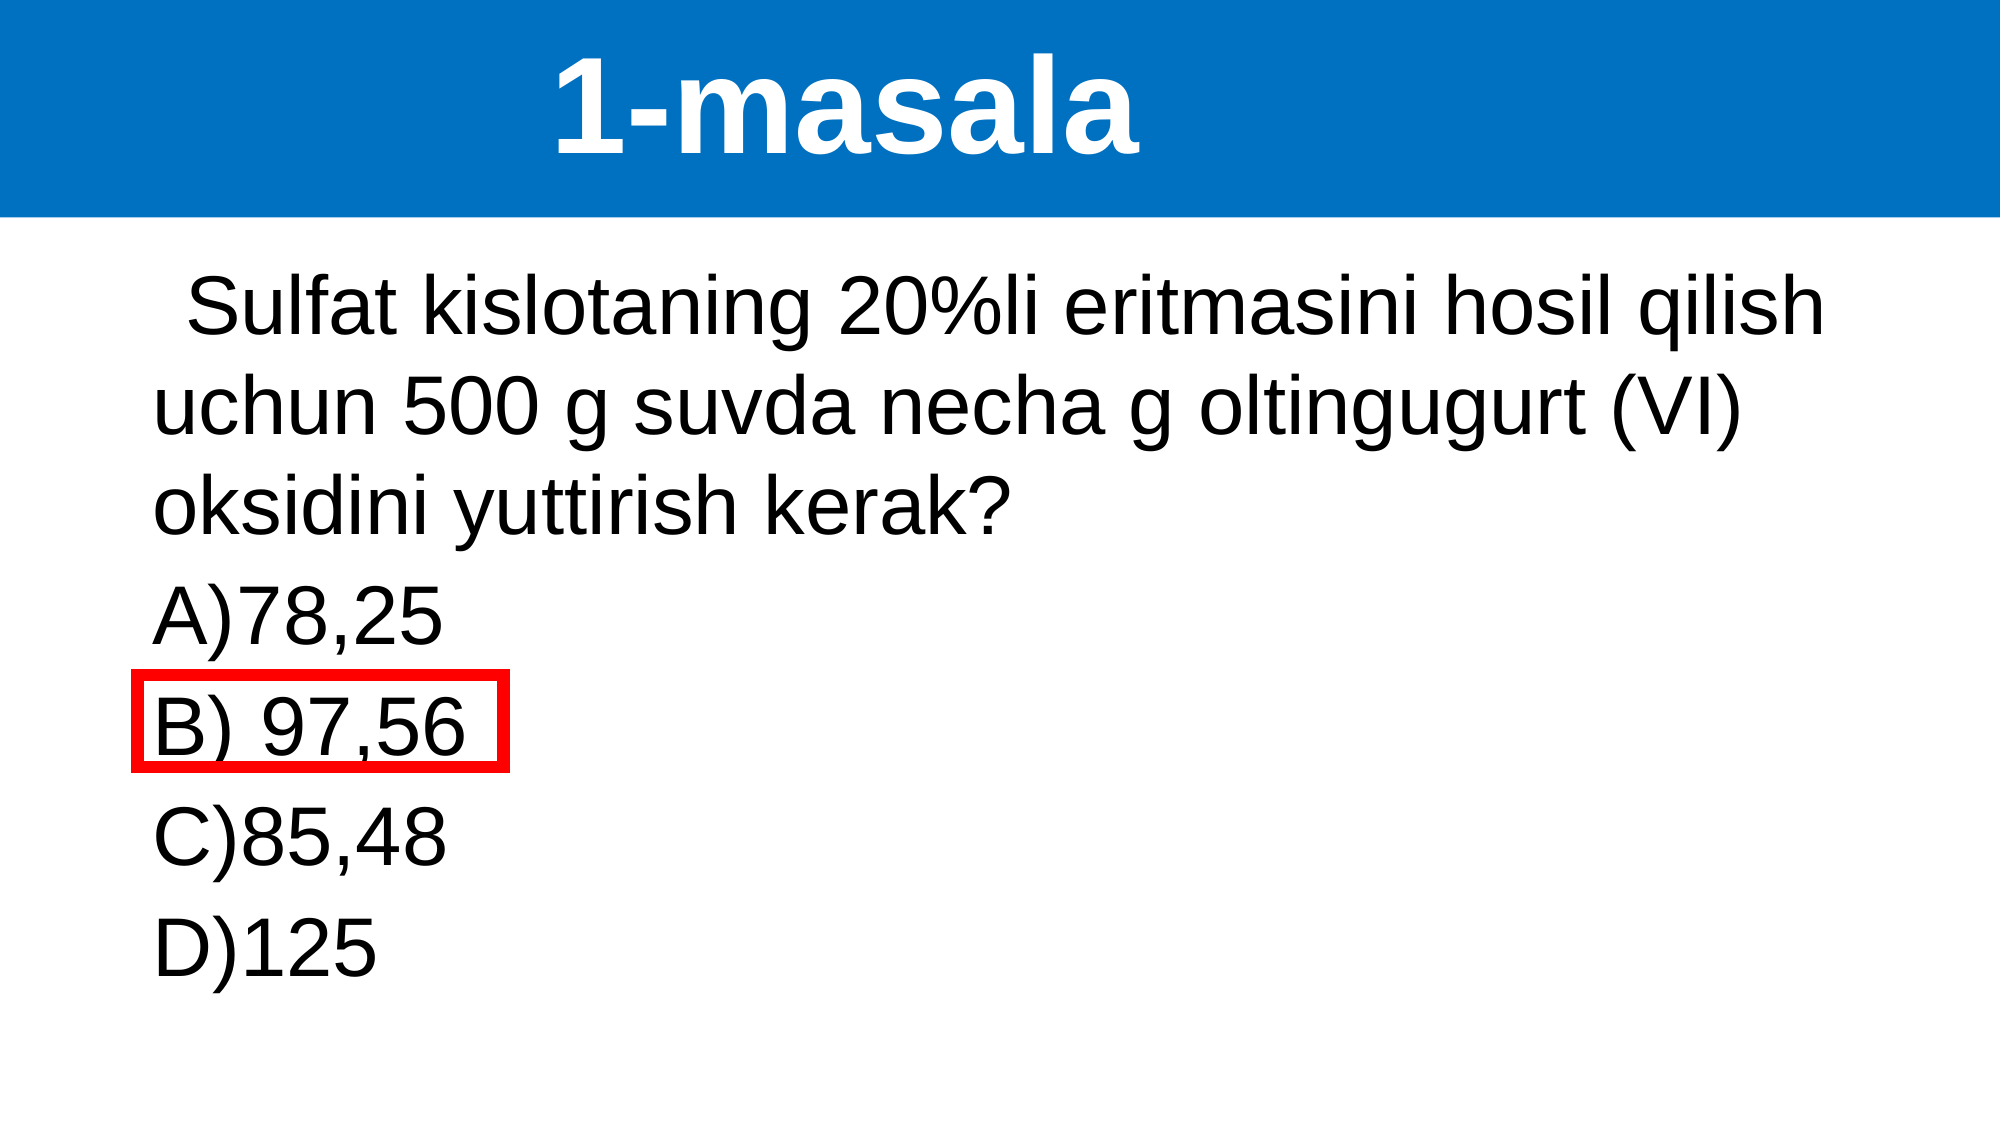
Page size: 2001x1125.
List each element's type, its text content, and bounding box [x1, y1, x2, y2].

list Sulfat kislotaning 20%li eritmasini hosil qilish uchun 500 g suvda necha g oltingugurt (VI) oksidini yuttirish kerak? 78,25 97,56 85,48 125 [137, 244, 1964, 1106]
text_box [136, 674, 505, 768]
title 1-masala [0, 0, 2000, 218]
